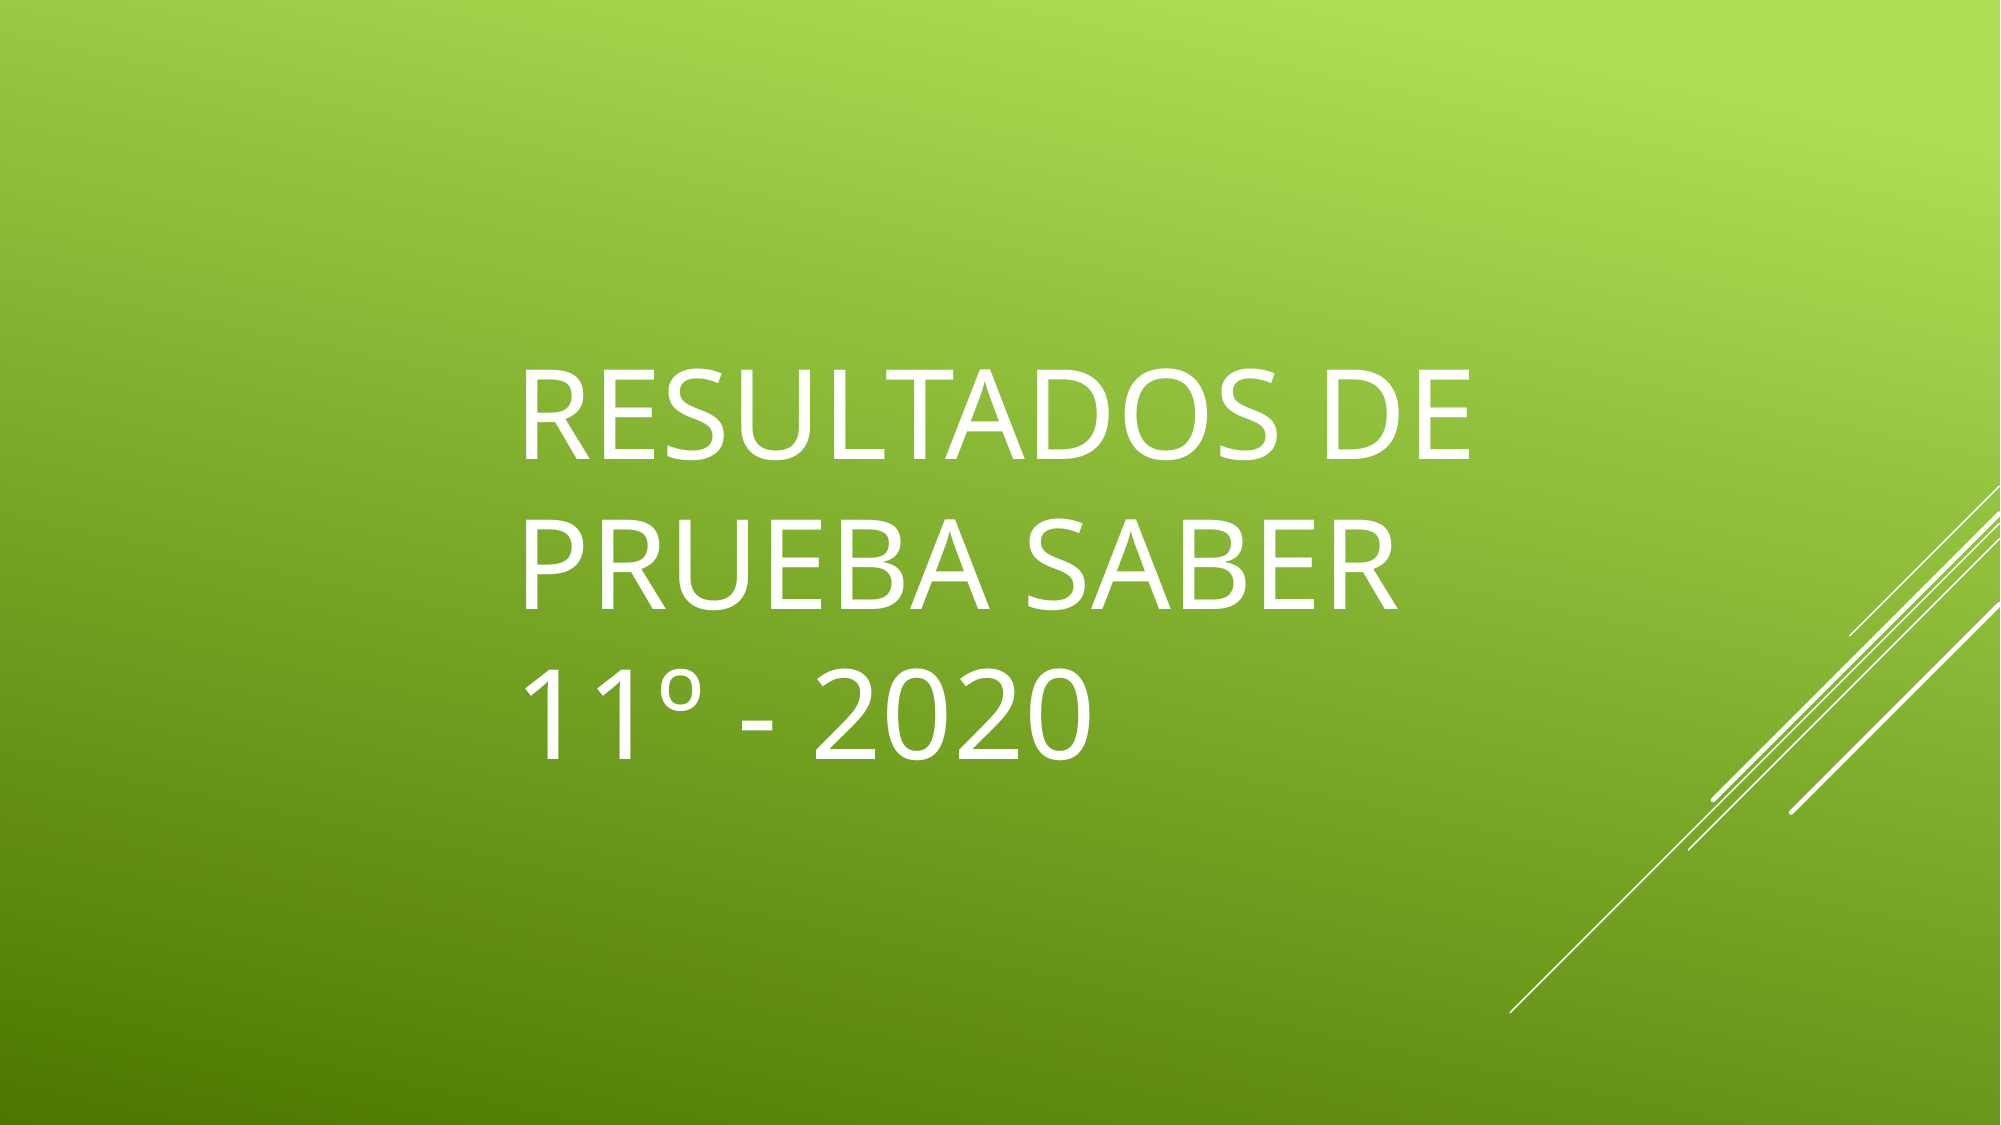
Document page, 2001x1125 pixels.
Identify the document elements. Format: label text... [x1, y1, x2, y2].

text_box RESULTADOS DE PRUEBA SABER 11º - 2020 [500, 327, 1500, 793]
